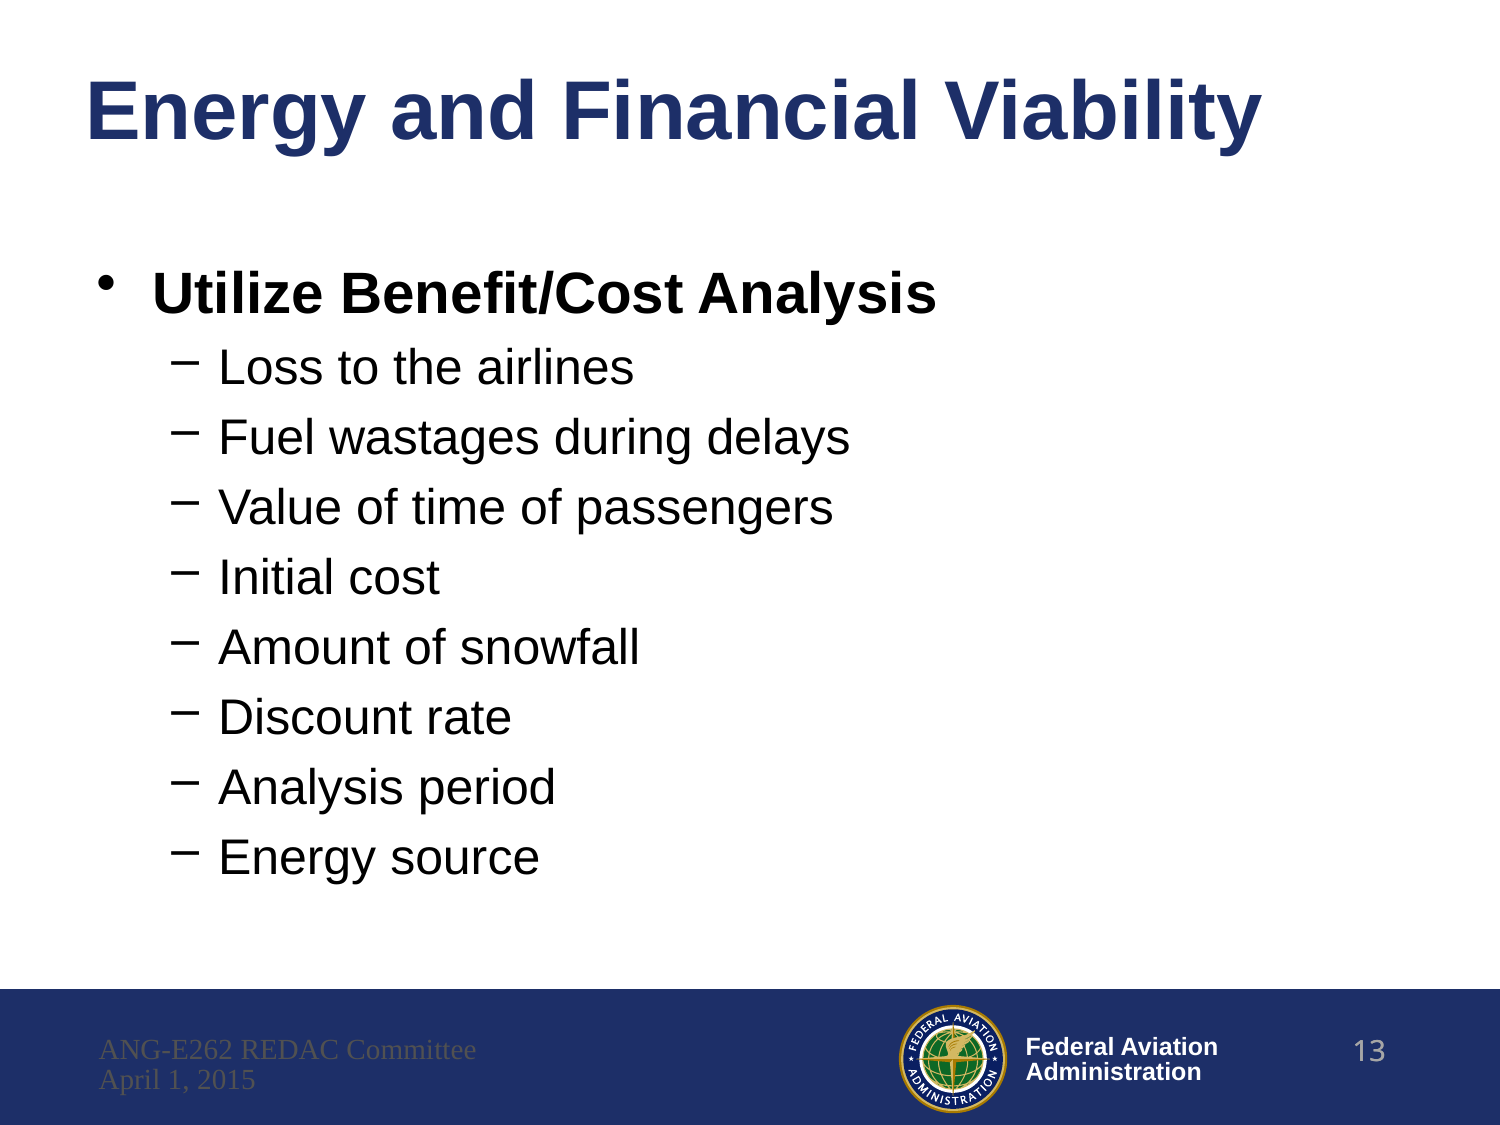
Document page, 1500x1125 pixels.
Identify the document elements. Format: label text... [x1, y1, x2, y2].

title Energy and Financial Viability [70, 56, 1461, 157]
text_box 13 [1256, 1024, 1402, 1100]
list Utilize Benefit/Cost Analysis Loss to the airlines Fuel wastages during delays Value of time of passengers Initial cost Amount of snowfall Discount rate Analysis period Energy source [81, 247, 1402, 968]
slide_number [83, 1074, 369, 1097]
footer ANG-E262 REDAC Committee [83, 1023, 559, 1074]
